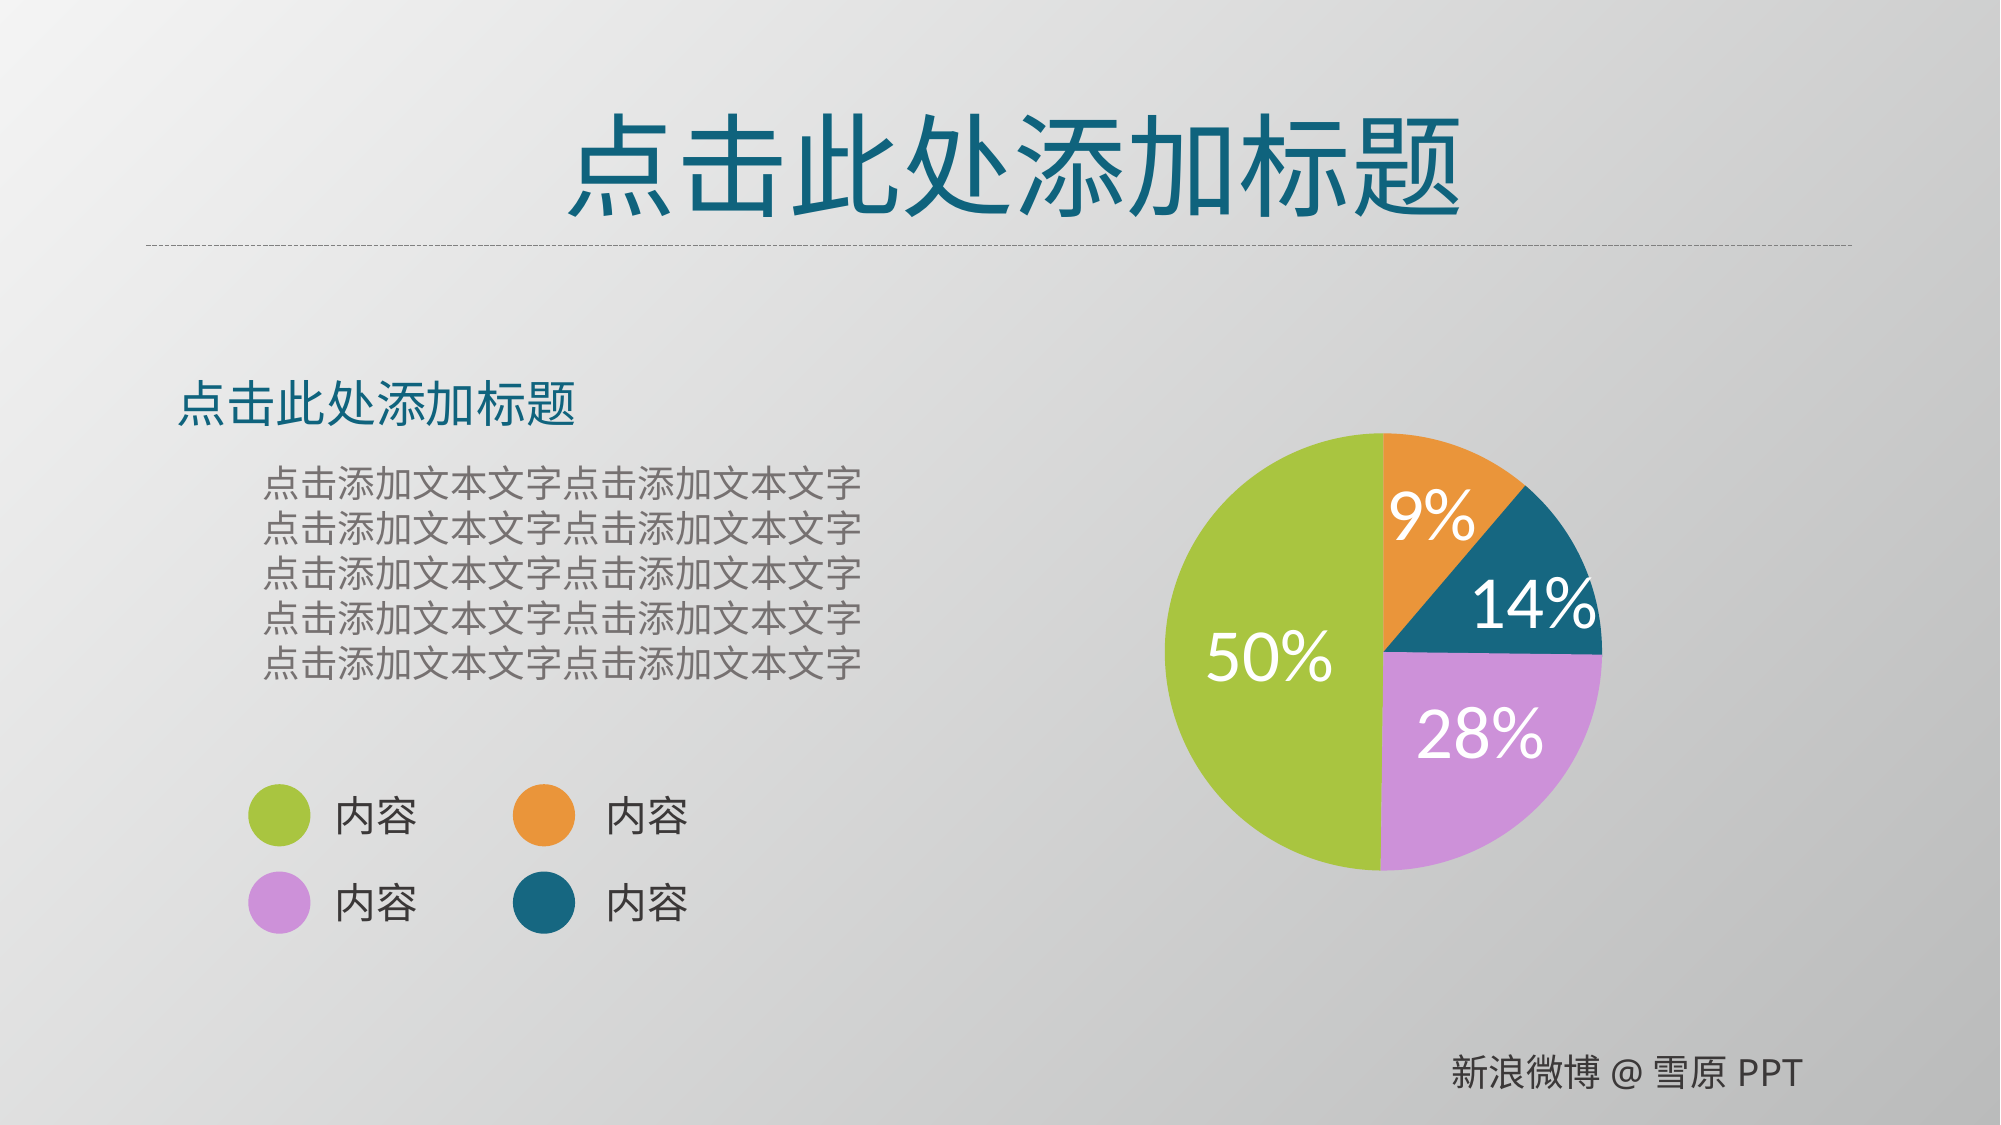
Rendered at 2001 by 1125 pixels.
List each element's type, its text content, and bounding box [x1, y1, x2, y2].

text_box 内容 [590, 869, 704, 935]
text_box [1383, 568, 1453, 651]
text_box 28% [1400, 676, 1560, 782]
text_box [1163, 432, 1382, 872]
text_box 内容 [319, 869, 433, 935]
text_box 14% [1453, 545, 1613, 651]
text_box 点击此处添加标题 [548, 88, 1479, 238]
text_box 9% [1371, 457, 1493, 563]
text_box [1382, 432, 1485, 457]
text_box 50% [1189, 598, 1349, 704]
text_box 内容 [590, 782, 704, 848]
text_box [247, 870, 312, 935]
text_box [1382, 563, 1453, 650]
text_box [511, 870, 577, 935]
text_box [511, 783, 577, 848]
text_box [247, 783, 312, 848]
text_box 点击添加文本文字点击添加文本文字点击添加文本文字点击添加文本文字点击添加文本文字点击添加文本文字点击添加文本文字点击添加文本文字点击添加文本文字点击添加文本文字 [248, 452, 909, 693]
text_box 点击此处添加标题 [161, 364, 591, 440]
text_box 内容 [319, 782, 433, 848]
text_box [1379, 650, 1604, 872]
text_box [1493, 461, 1525, 520]
text_box [1493, 484, 1576, 545]
